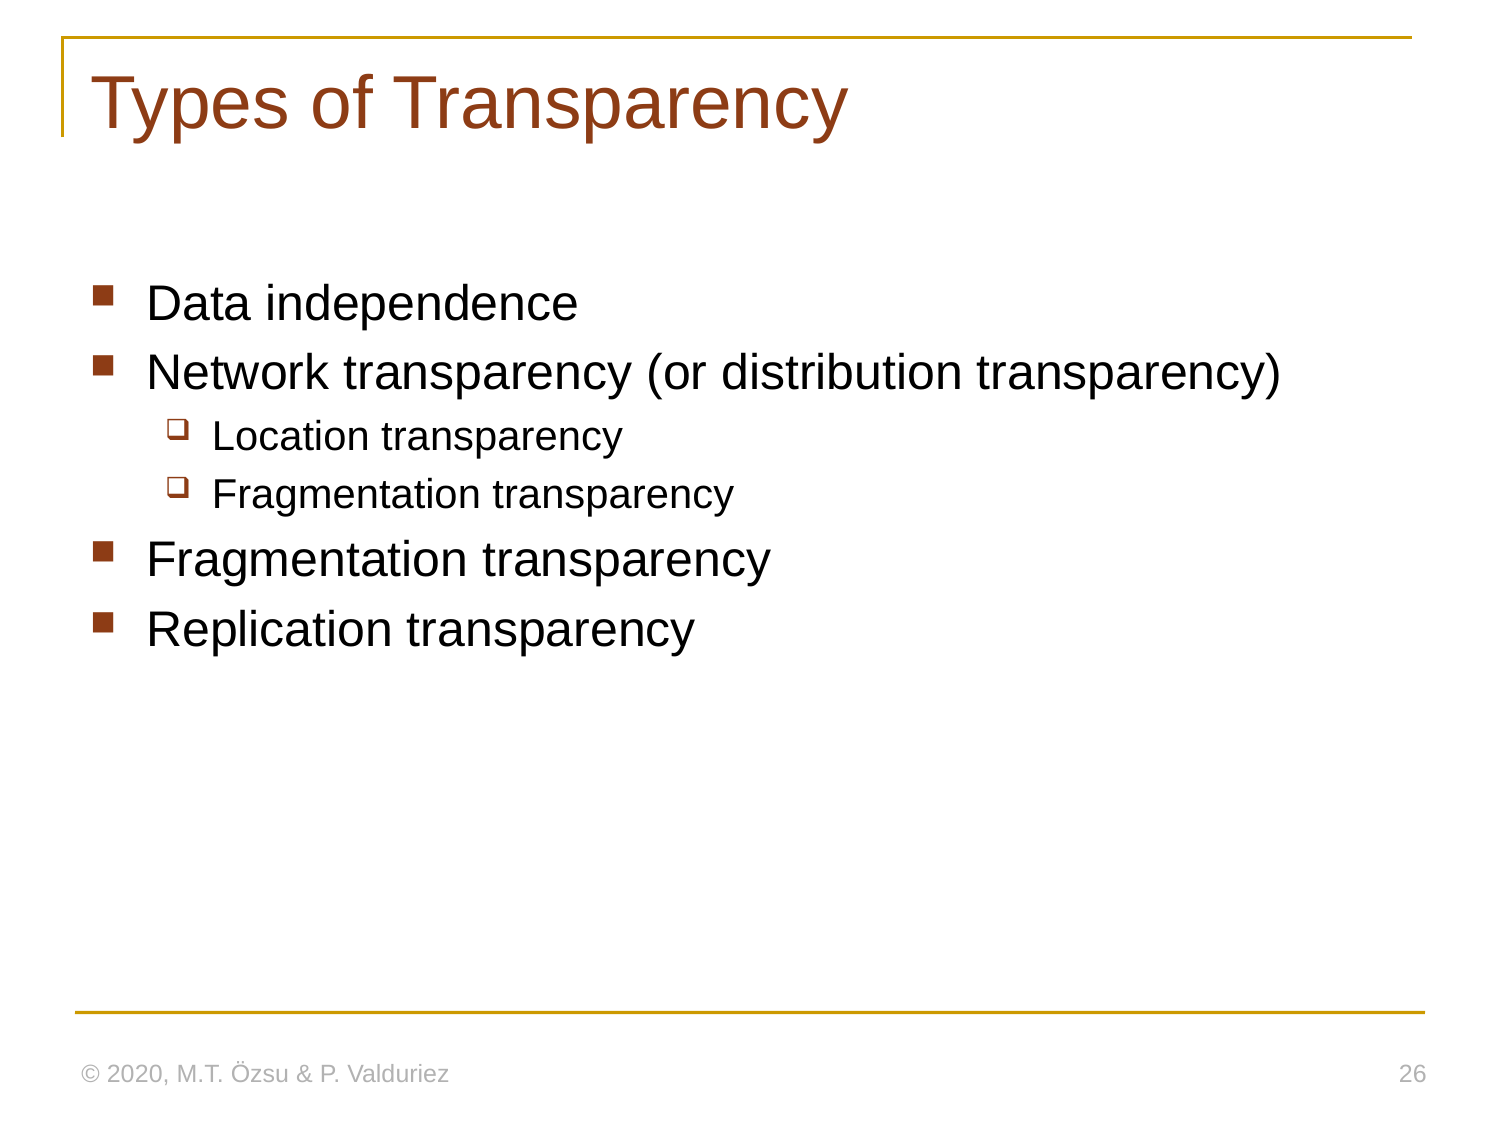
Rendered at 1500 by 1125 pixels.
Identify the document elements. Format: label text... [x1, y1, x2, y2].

slide_number 26 [1104, 1042, 1442, 1103]
footer © 2020, M.T. Özsu & P. Valduriez [66, 1042, 573, 1103]
title Types of Transparency [74, 45, 1426, 233]
list Data independence Network transparency (or distribution transparency) Location transparency Fragmentation transparency Fragmentation transparency Replication transparency [74, 262, 1426, 1006]
